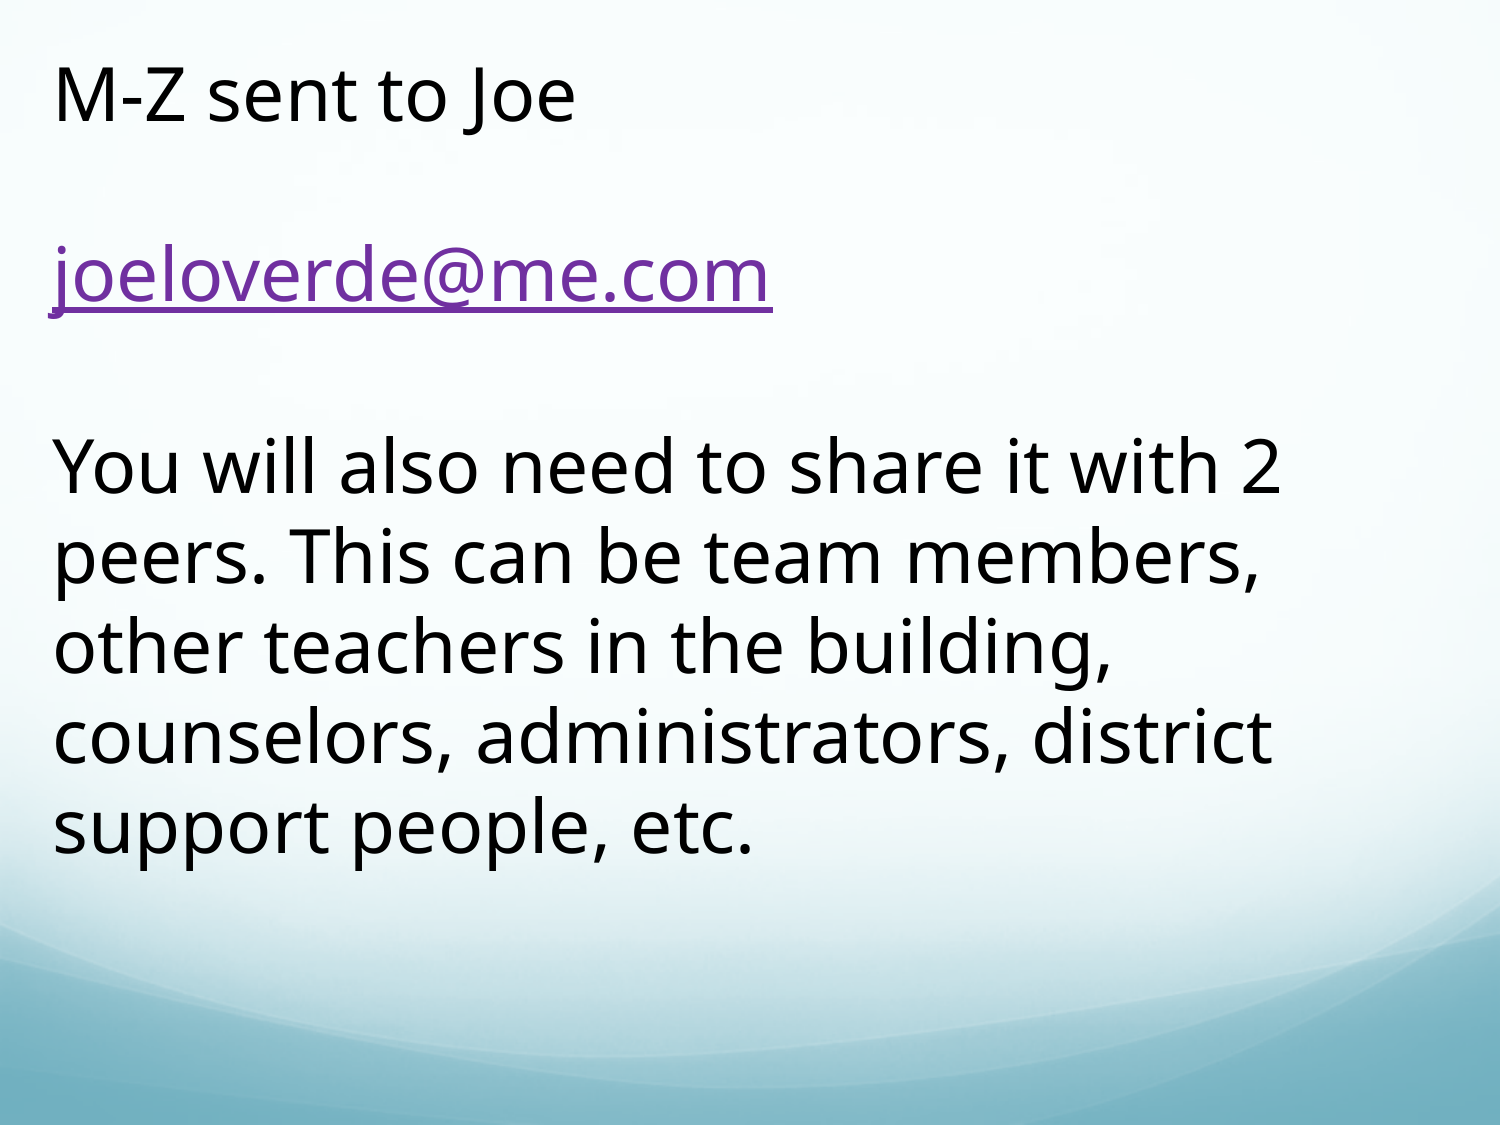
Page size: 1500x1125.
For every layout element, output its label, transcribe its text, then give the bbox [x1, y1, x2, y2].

text_box M-Z sent to Joe joeloverde@me.com You will also need to share it with 2 peers. This can be team members, other teachers in the building, counselors, administrators, district support people, etc. [37, 39, 1465, 1042]
